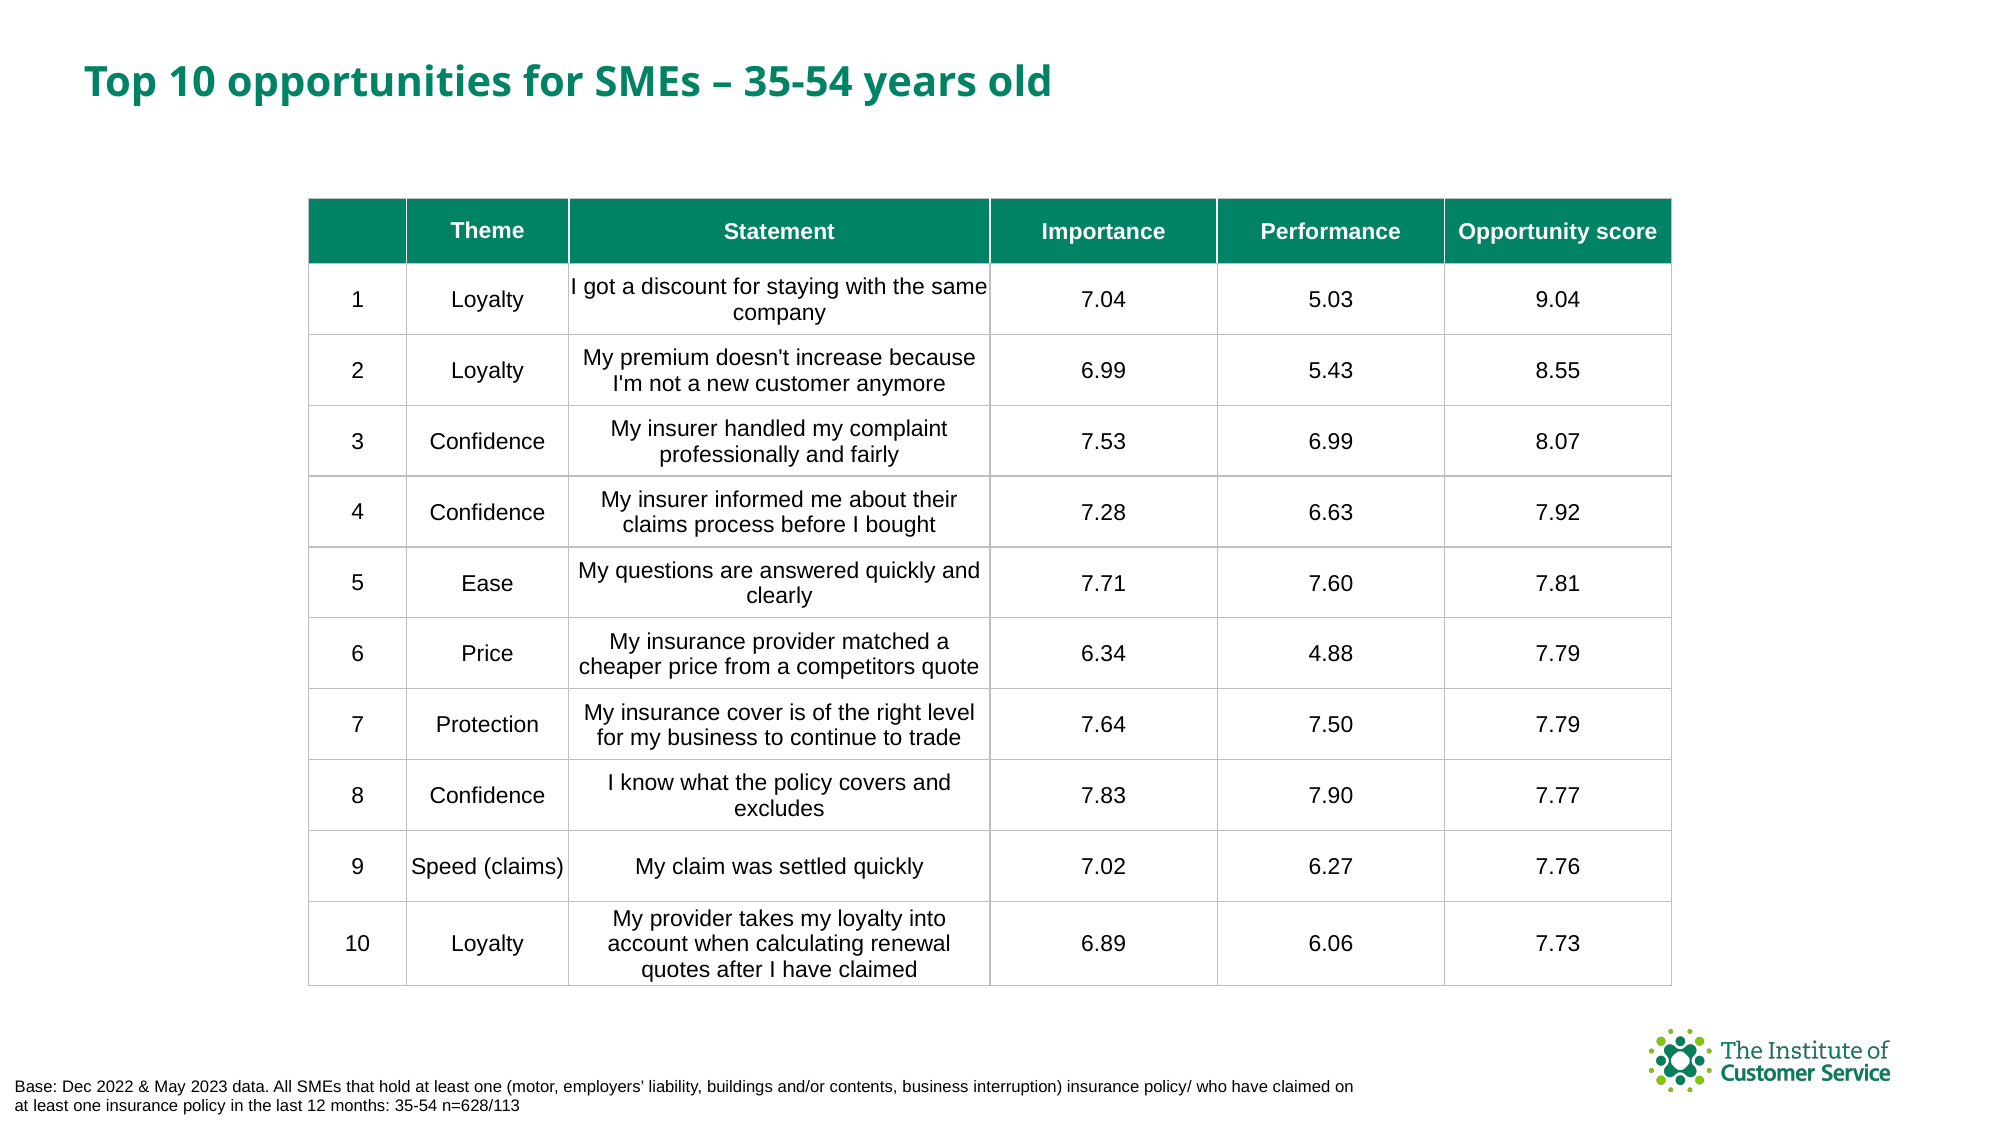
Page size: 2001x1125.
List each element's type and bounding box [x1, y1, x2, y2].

table_header [570, 199, 989, 263]
table_cell [309, 477, 406, 546]
table_cell [1218, 689, 1444, 759]
table_cell [407, 831, 568, 901]
table_cell [309, 689, 406, 759]
table_cell [1218, 406, 1444, 475]
table_cell [309, 831, 406, 901]
table_cell [569, 264, 989, 334]
table_cell [407, 264, 568, 334]
table_cell [991, 335, 1217, 405]
table_cell [1445, 831, 1671, 901]
picture [1649, 1029, 1890, 1092]
table_cell [309, 335, 406, 405]
table_cell [1218, 760, 1444, 830]
table_cell [1445, 264, 1671, 334]
table_cell [1445, 477, 1671, 546]
table_cell [1218, 477, 1444, 546]
table_cell [1218, 902, 1444, 985]
table_cell [1445, 406, 1671, 475]
table_cell [1218, 618, 1444, 688]
table_cell [1445, 689, 1671, 759]
text_box [69, 47, 1912, 113]
table_cell [569, 477, 989, 546]
table_cell [569, 689, 989, 759]
table_cell [991, 902, 1217, 985]
table_cell [991, 548, 1217, 617]
table_cell [309, 406, 406, 475]
table_cell [569, 406, 989, 475]
table_cell [309, 548, 406, 617]
table_cell [407, 335, 568, 405]
table_cell [1218, 264, 1444, 334]
table_cell [407, 477, 568, 546]
table_cell [1218, 335, 1444, 405]
table_header [407, 199, 568, 263]
table_cell [1445, 760, 1671, 830]
table_cell [1218, 548, 1444, 617]
table_cell [407, 406, 568, 475]
table_cell [569, 618, 989, 688]
table_cell [569, 902, 989, 985]
text_box [0, 1067, 1385, 1125]
table_cell [569, 335, 989, 405]
table_cell [991, 831, 1217, 901]
table_cell [1445, 902, 1671, 985]
table_cell [991, 689, 1217, 759]
table_cell [991, 264, 1217, 334]
table_cell [407, 548, 568, 617]
table_cell [1445, 618, 1671, 688]
table_cell [309, 902, 406, 985]
table_header [1218, 199, 1444, 263]
table_cell [407, 618, 568, 688]
table_cell [569, 548, 989, 617]
table_cell [991, 477, 1217, 546]
table_cell [407, 760, 568, 830]
table_cell [407, 902, 568, 985]
table_header [309, 199, 406, 263]
table_cell [309, 618, 406, 688]
table_cell [1218, 831, 1444, 901]
table_cell [991, 760, 1217, 830]
table_cell [991, 406, 1217, 475]
table_cell [407, 689, 568, 759]
table_cell [1445, 335, 1671, 405]
table_cell [569, 831, 989, 901]
table_header [991, 199, 1216, 263]
table_cell [309, 760, 406, 830]
table_cell [309, 264, 406, 334]
table_cell [991, 618, 1217, 688]
table_header [1445, 199, 1671, 263]
table_cell [569, 760, 989, 830]
table_cell [1445, 548, 1671, 617]
